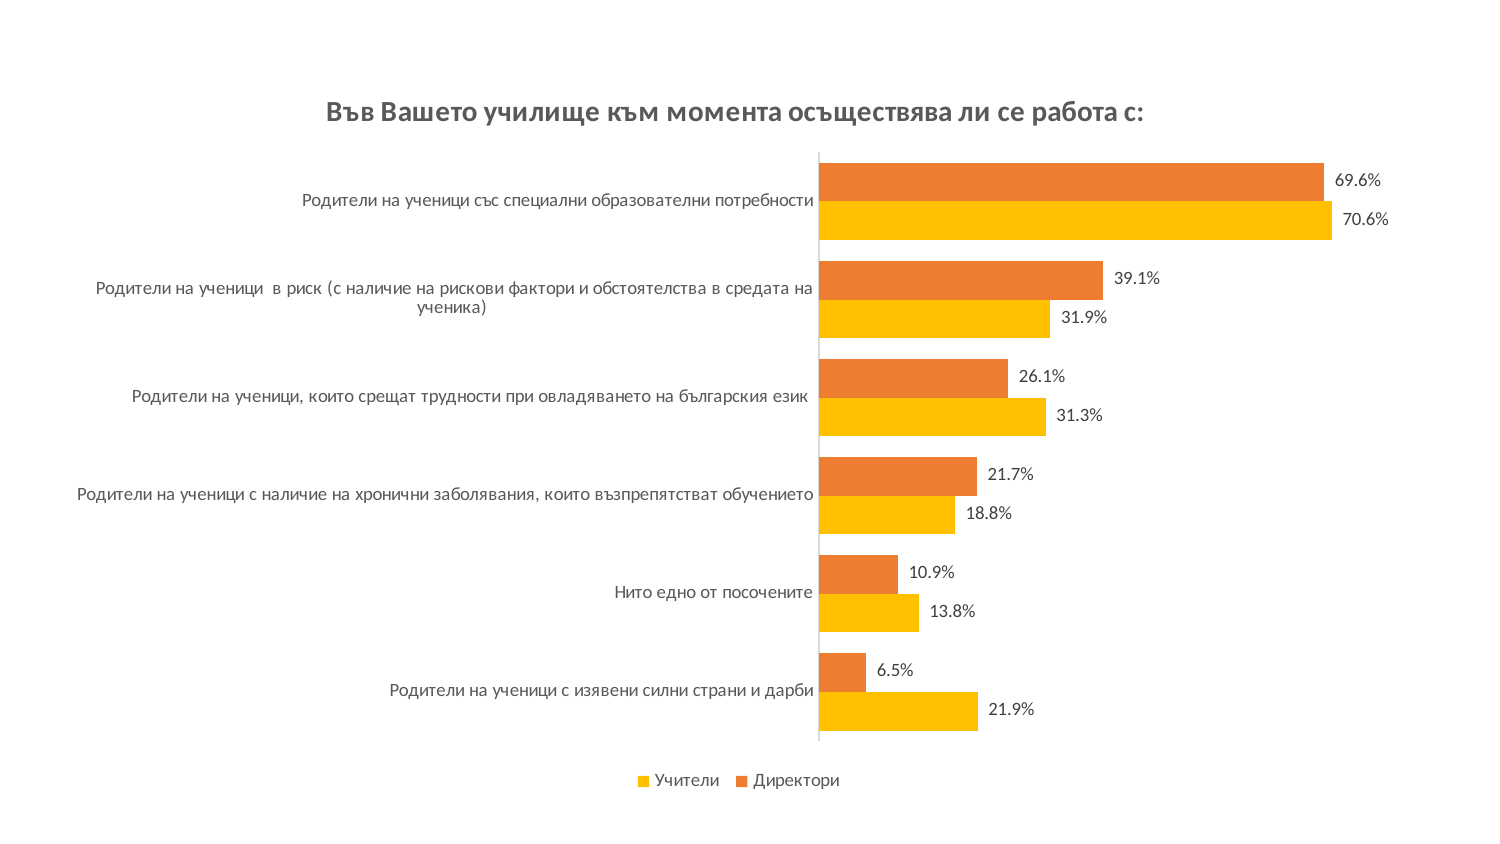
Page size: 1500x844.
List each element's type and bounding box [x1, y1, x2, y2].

chart [49, 68, 1428, 798]
